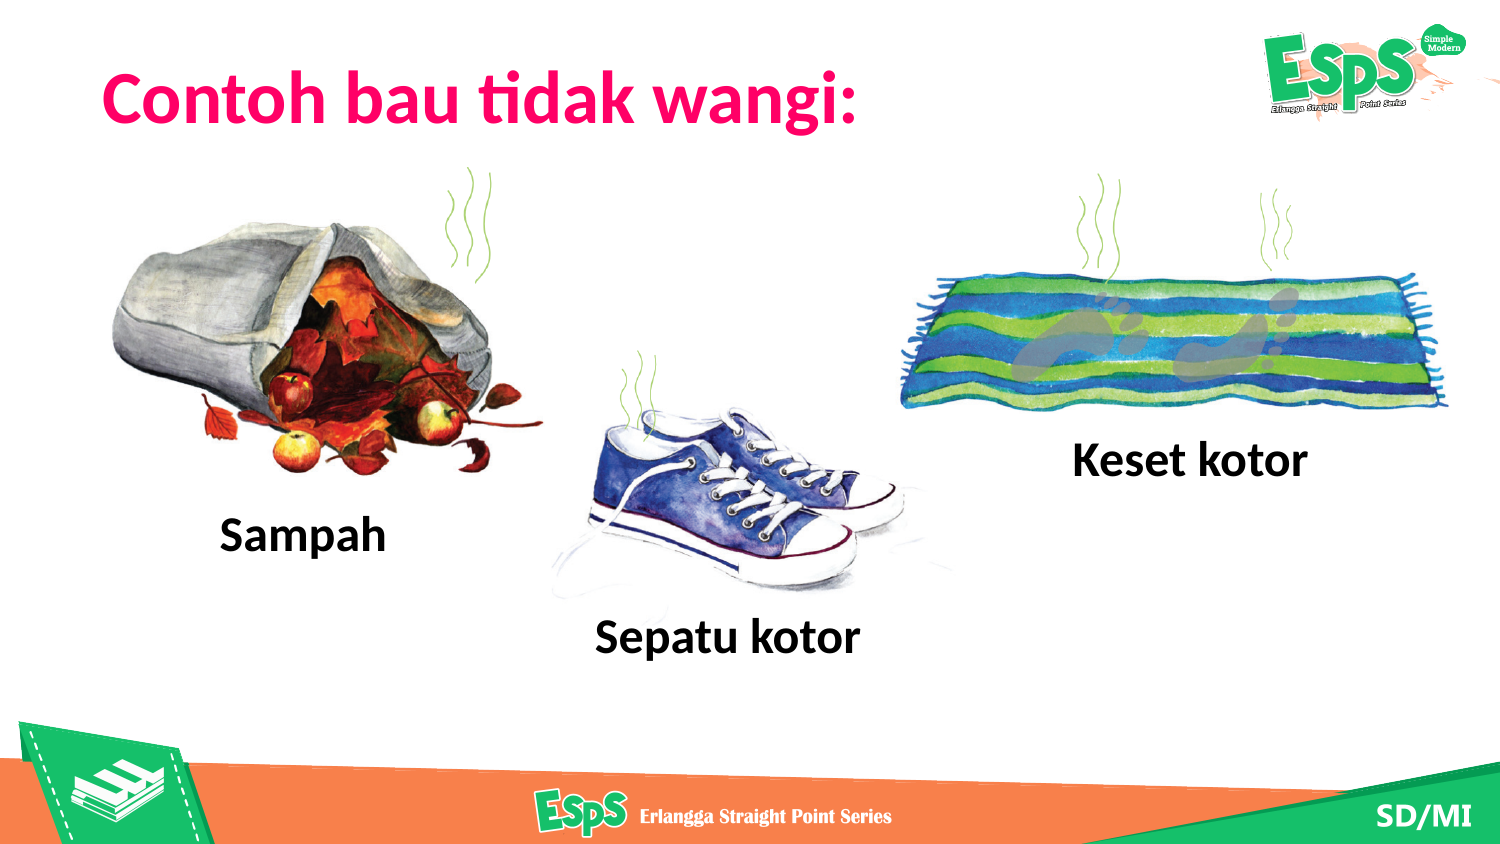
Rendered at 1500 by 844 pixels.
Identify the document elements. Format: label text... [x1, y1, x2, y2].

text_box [90, 154, 1464, 689]
text_box Contoh bau tidak wangi: [87, 40, 963, 146]
picture [1262, 24, 1500, 123]
picture [0, 704, 1500, 844]
